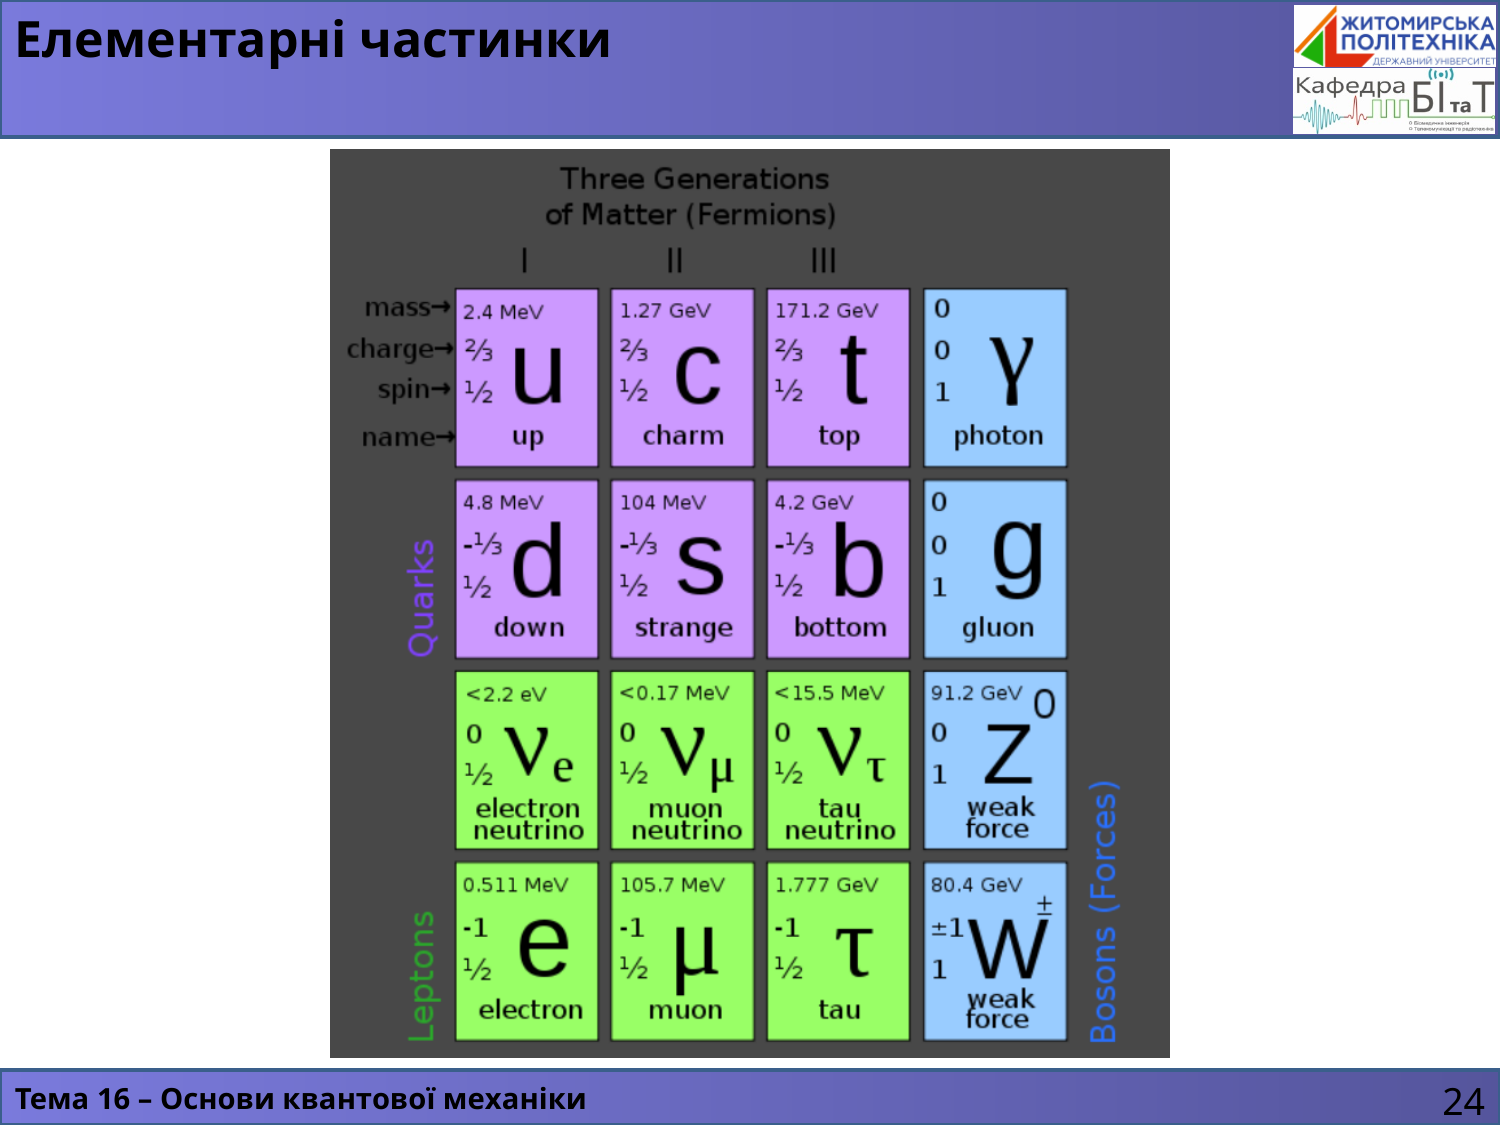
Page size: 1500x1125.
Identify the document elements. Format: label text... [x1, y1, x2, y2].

text_box [0, 75, 1290, 139]
text_box Тема 16 – Основи квантової механіки [0, 1068, 1500, 1125]
picture [1294, 5, 1496, 67]
picture [1293, 68, 1496, 135]
text_box Елементарні частинки [0, 0, 1306, 75]
text_box 24 [1399, 1070, 1500, 1125]
picture [330, 149, 1170, 1059]
text_box [1306, 0, 1500, 10]
